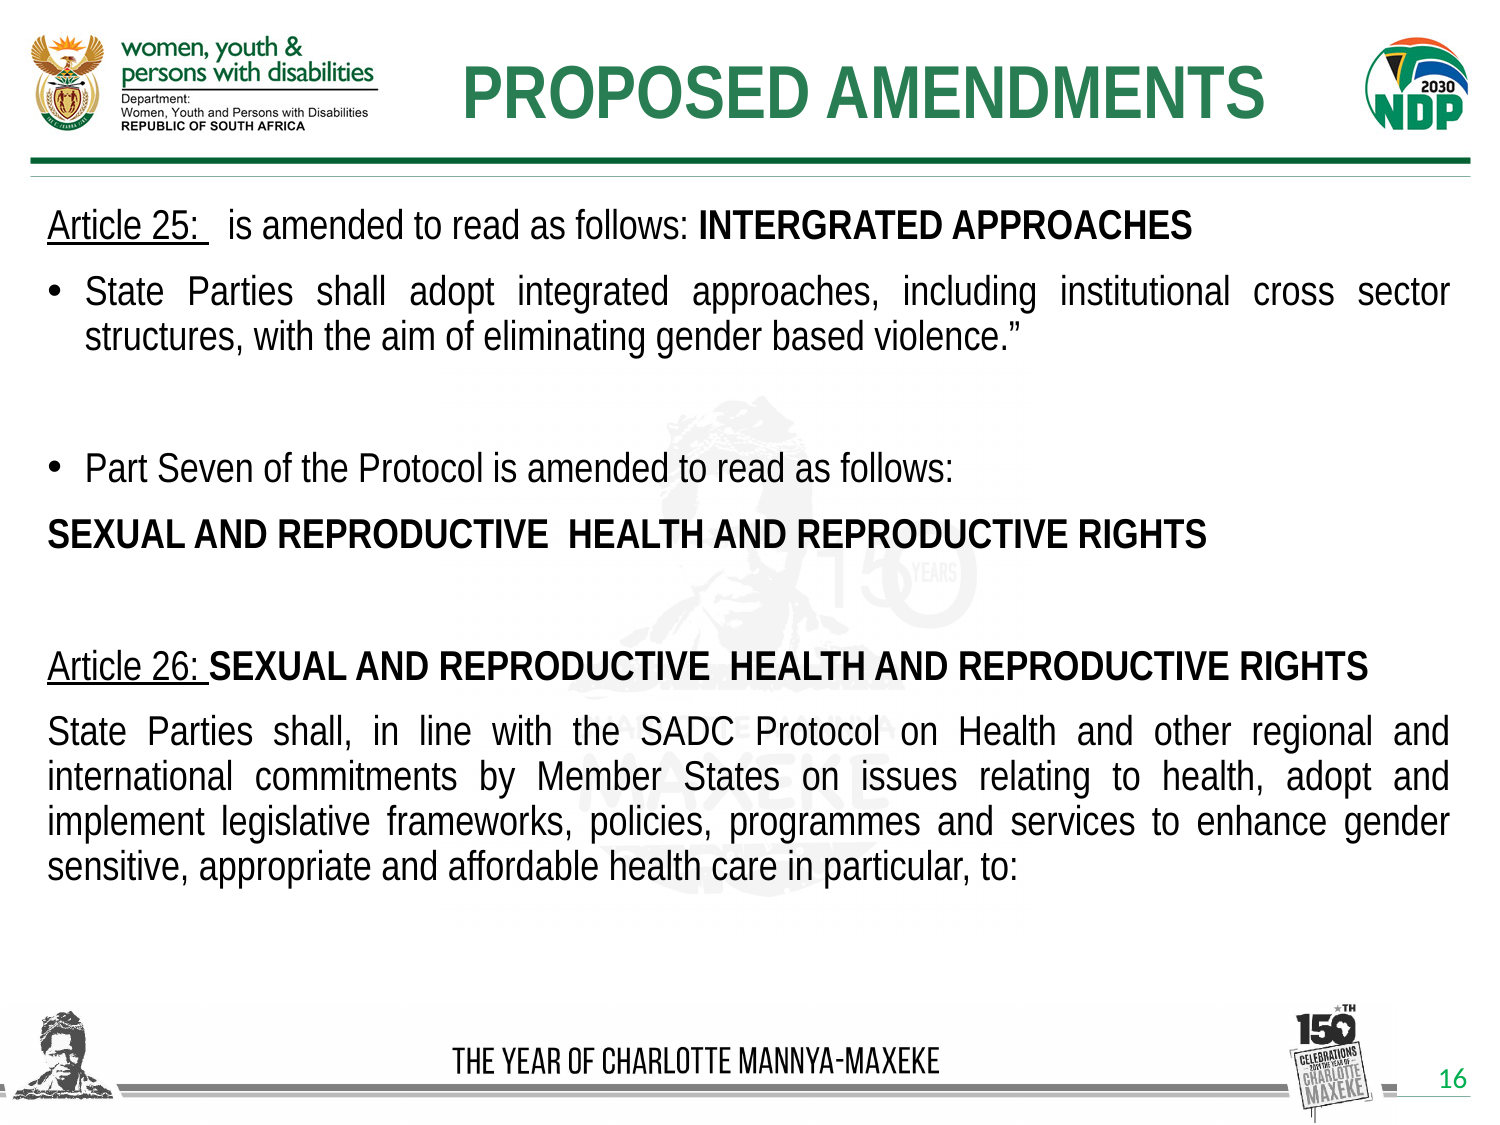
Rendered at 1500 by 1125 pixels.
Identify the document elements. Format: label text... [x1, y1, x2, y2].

list Article 25: is amended to read as follows: INTERGRATED APPROACHES State Parties shall adopt integrated approaches, including institutional cross sector structures, with the aim of eliminating gender based violence.” Part Seven of the Protocol is amended to read as follows: SEXUAL AND REPRODUCTIVE HEALTH AND REPRODUCTIVE RIGHTS Article 26: SEXUAL AND REPRODUCTIVE HEALTH AND REPRODUCTIVE RIGHTS State Parties shall, in line with the SADC Protocol on Health and other regional and international commitments by Member States on issues relating to health, adopt and implement legislative frameworks, policies, programmes and services to enhance gender sensitive, appropriate and affordable health care in particular, to: [32, 196, 1466, 971]
text_box PROPOSED AMENDMENTS [380, 31, 1350, 158]
picture [0, 0, 1499, 1125]
